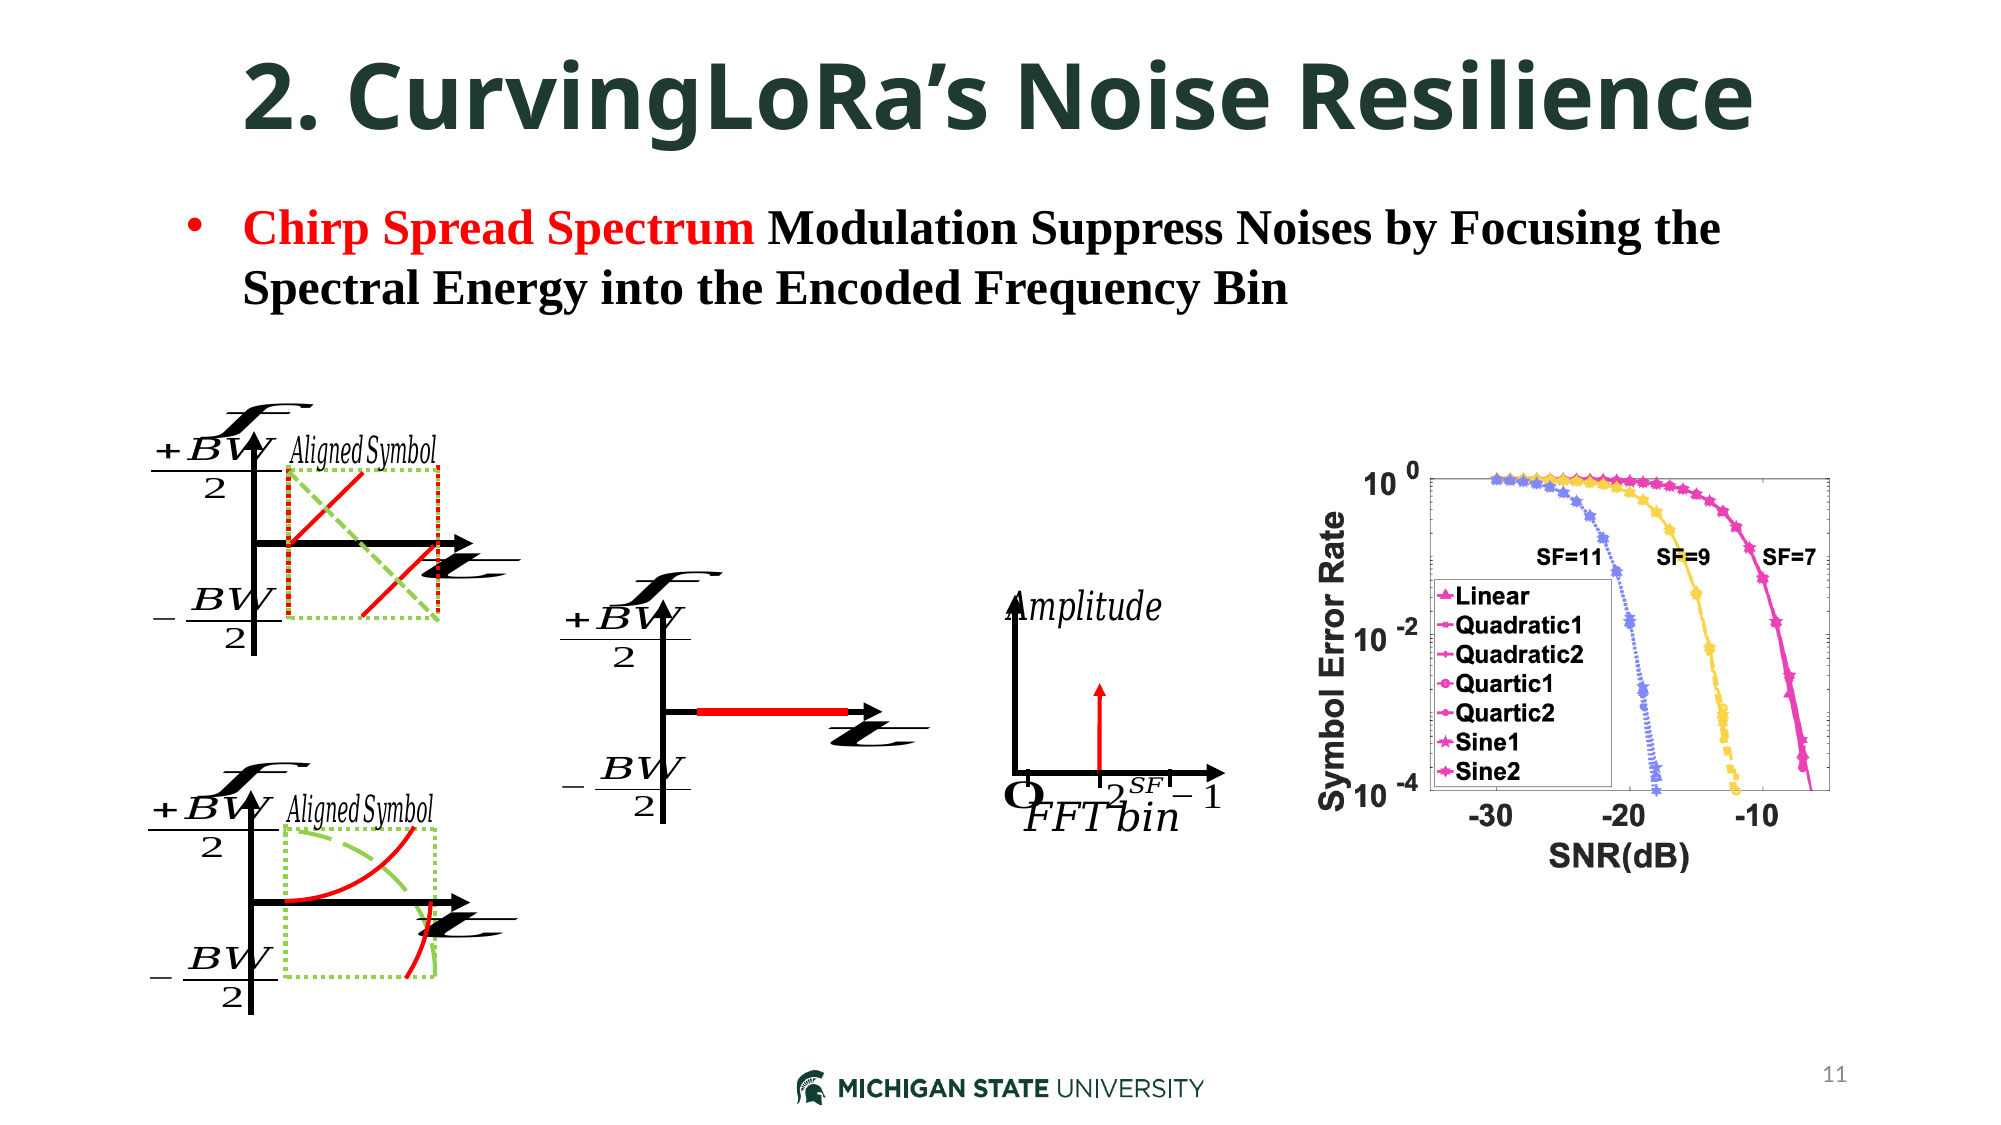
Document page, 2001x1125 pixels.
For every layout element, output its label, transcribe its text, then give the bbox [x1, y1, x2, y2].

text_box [147, 399, 540, 599]
text_box Chirp Spread Spectrum Modulation Suppress Noises by Focusing the Spectral Energy into the Encoded Frequency Bin [171, 187, 1805, 323]
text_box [110, 600, 705, 1115]
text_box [556, 567, 949, 825]
title 2. CurvingLoRa’s Noise Resilience [34, 27, 1966, 159]
picture [1291, 436, 1867, 881]
text_box 11 [1412, 1042, 1863, 1103]
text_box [1001, 585, 1226, 841]
